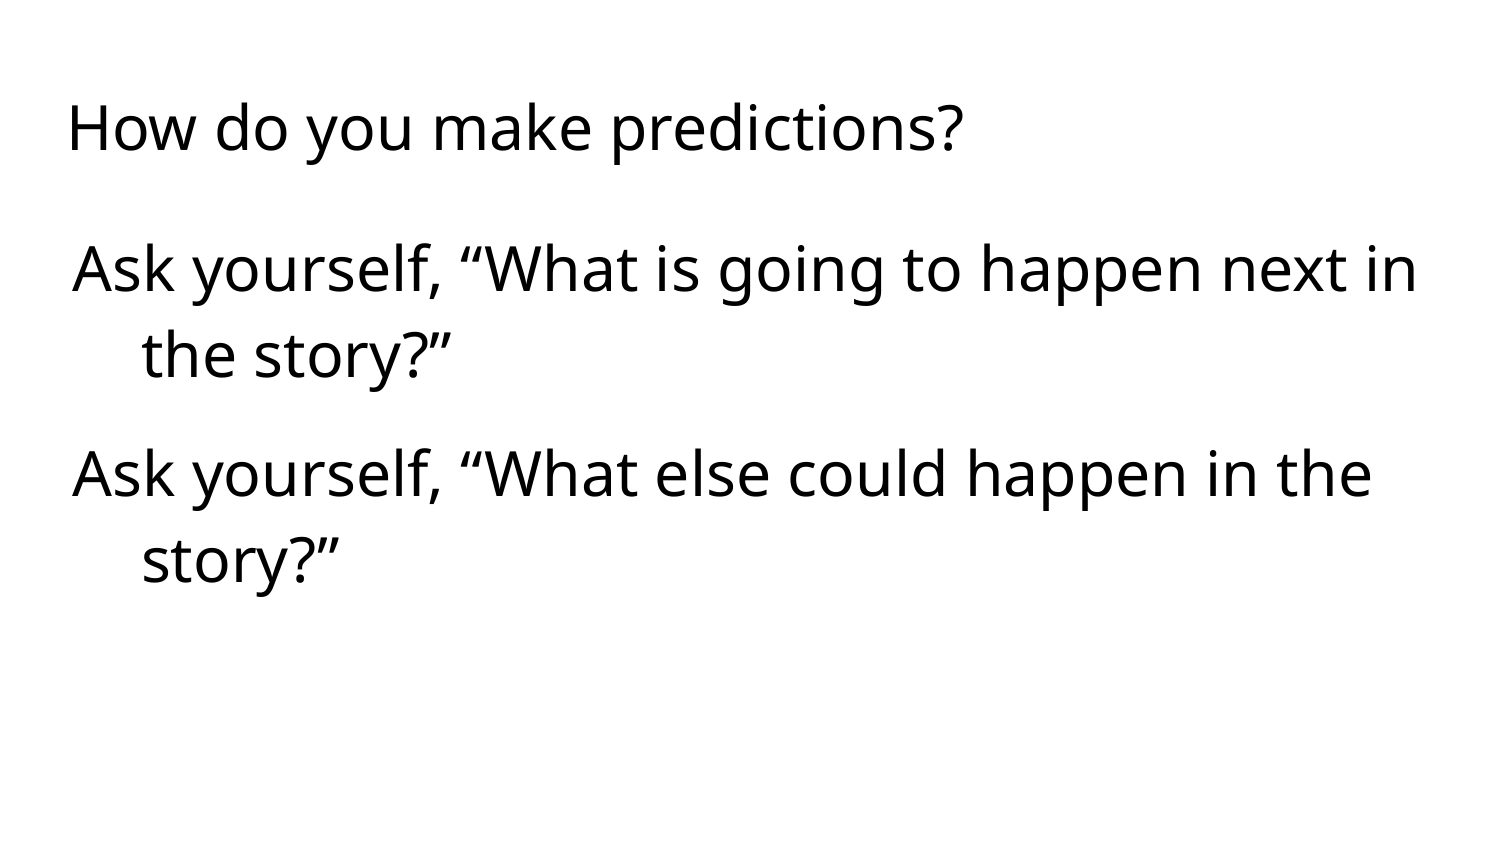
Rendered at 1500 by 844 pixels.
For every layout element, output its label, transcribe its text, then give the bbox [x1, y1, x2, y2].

title How do you make predictions? [51, 72, 1449, 167]
list Ask yourself, “What is going to happen next in the story?” Ask yourself, “What else could happen in the story?” [51, 202, 1449, 750]
